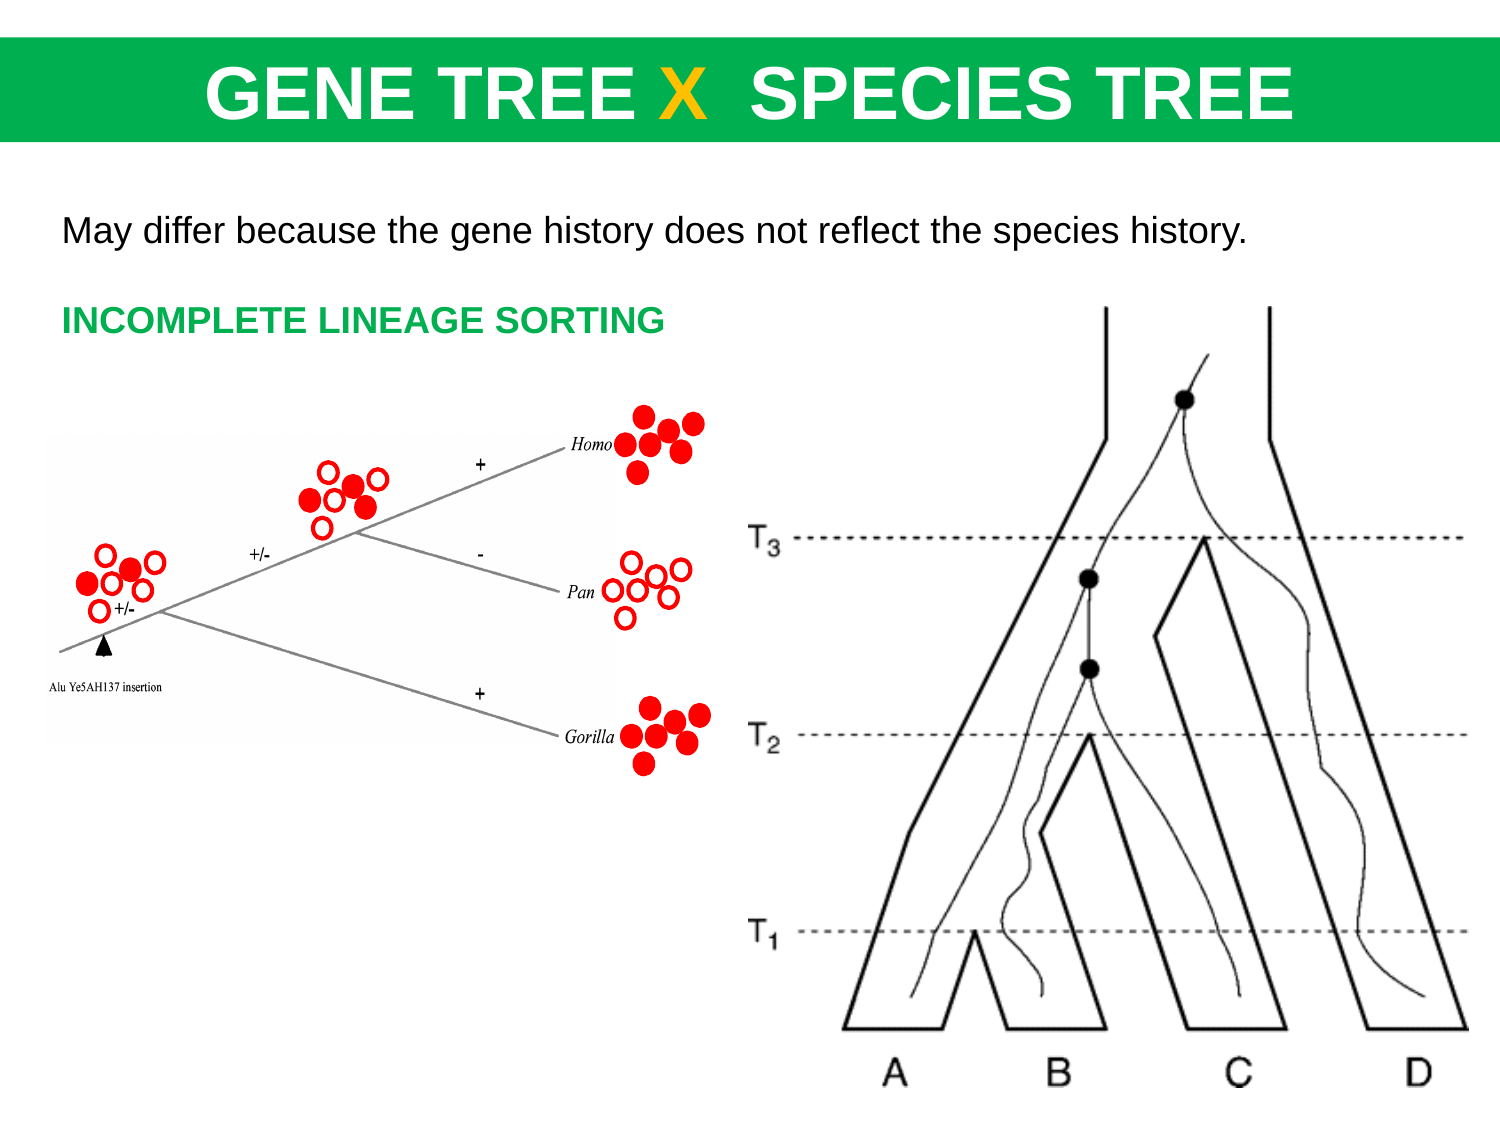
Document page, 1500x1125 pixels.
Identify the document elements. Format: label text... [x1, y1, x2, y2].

text_box GENE TREE X SPECIES TREE [0, 37, 1500, 143]
text_box May differ because the gene history does not reflect the species history. INCOMPLETE LINEAGE SORTING [46, 199, 1465, 349]
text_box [46, 406, 710, 775]
picture [748, 306, 1470, 1088]
